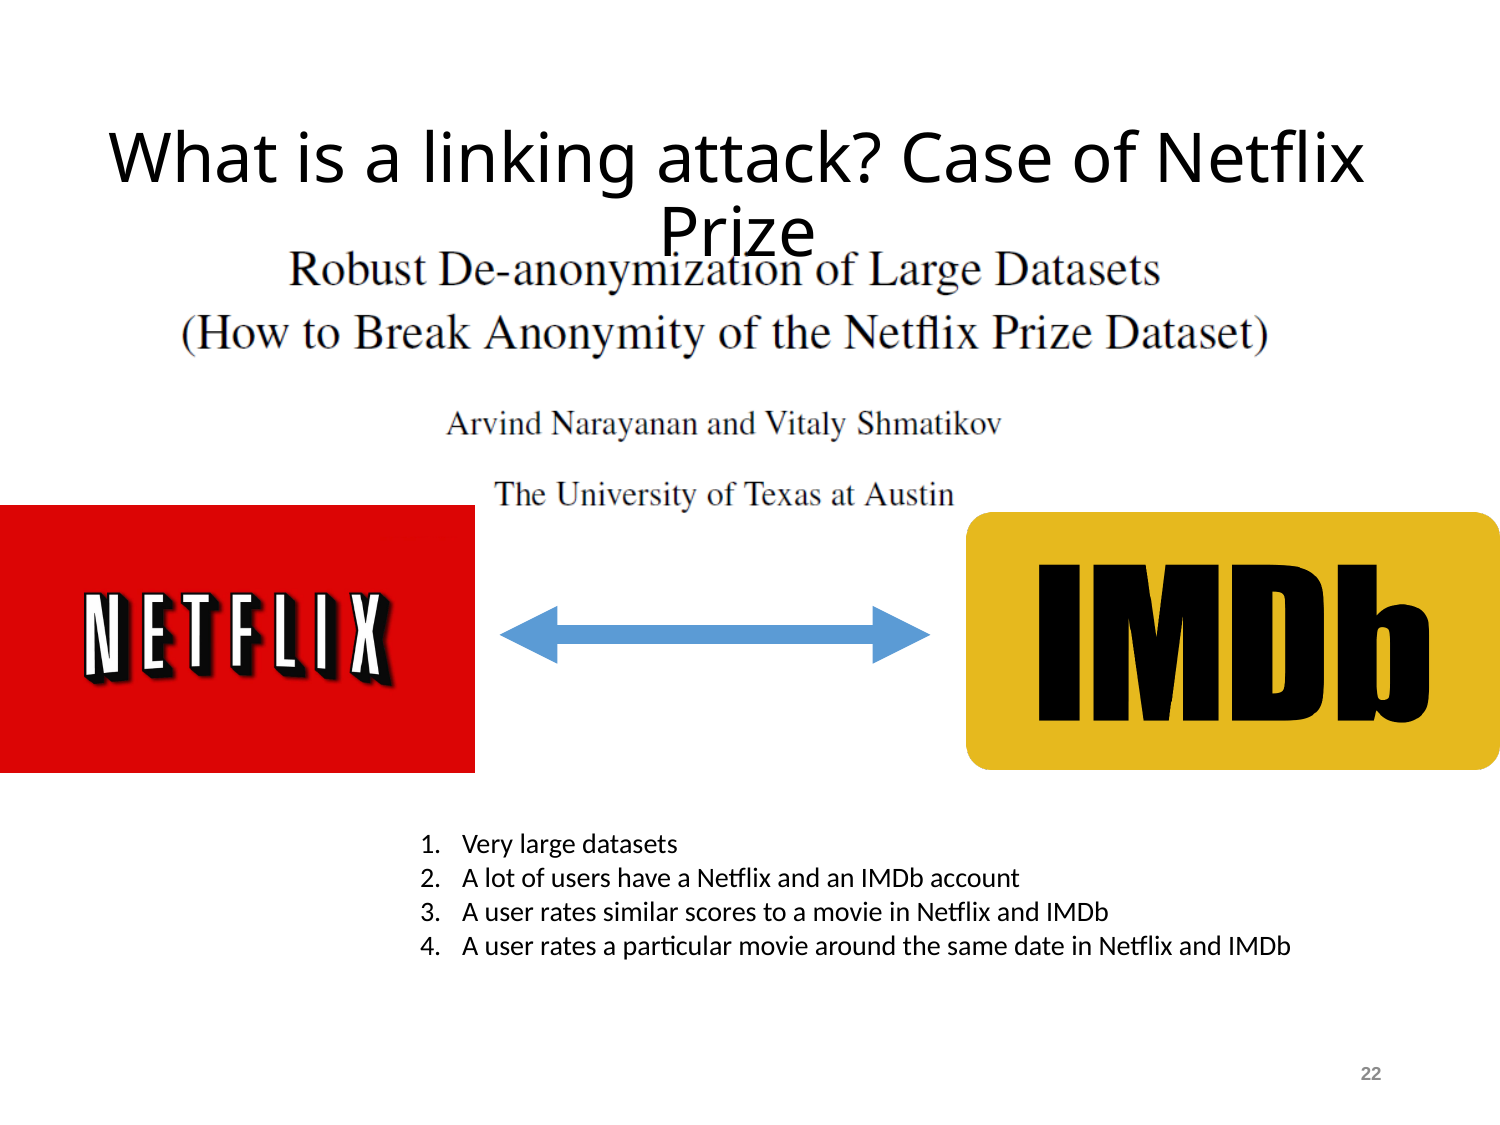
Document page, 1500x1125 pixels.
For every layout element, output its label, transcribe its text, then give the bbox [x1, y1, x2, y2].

text_box Very large datasets A lot of users have a Netflix and an IMDb account A user rates similar scores to a movie in Netflix and IMDb A user rates a particular movie around the same date in Netflix and IMDb [405, 818, 1308, 969]
picture [0, 233, 1500, 773]
slide_number 22 [1059, 1042, 1397, 1103]
text_box What is a linking attack? Case of Netflix Prize [90, 115, 1385, 279]
